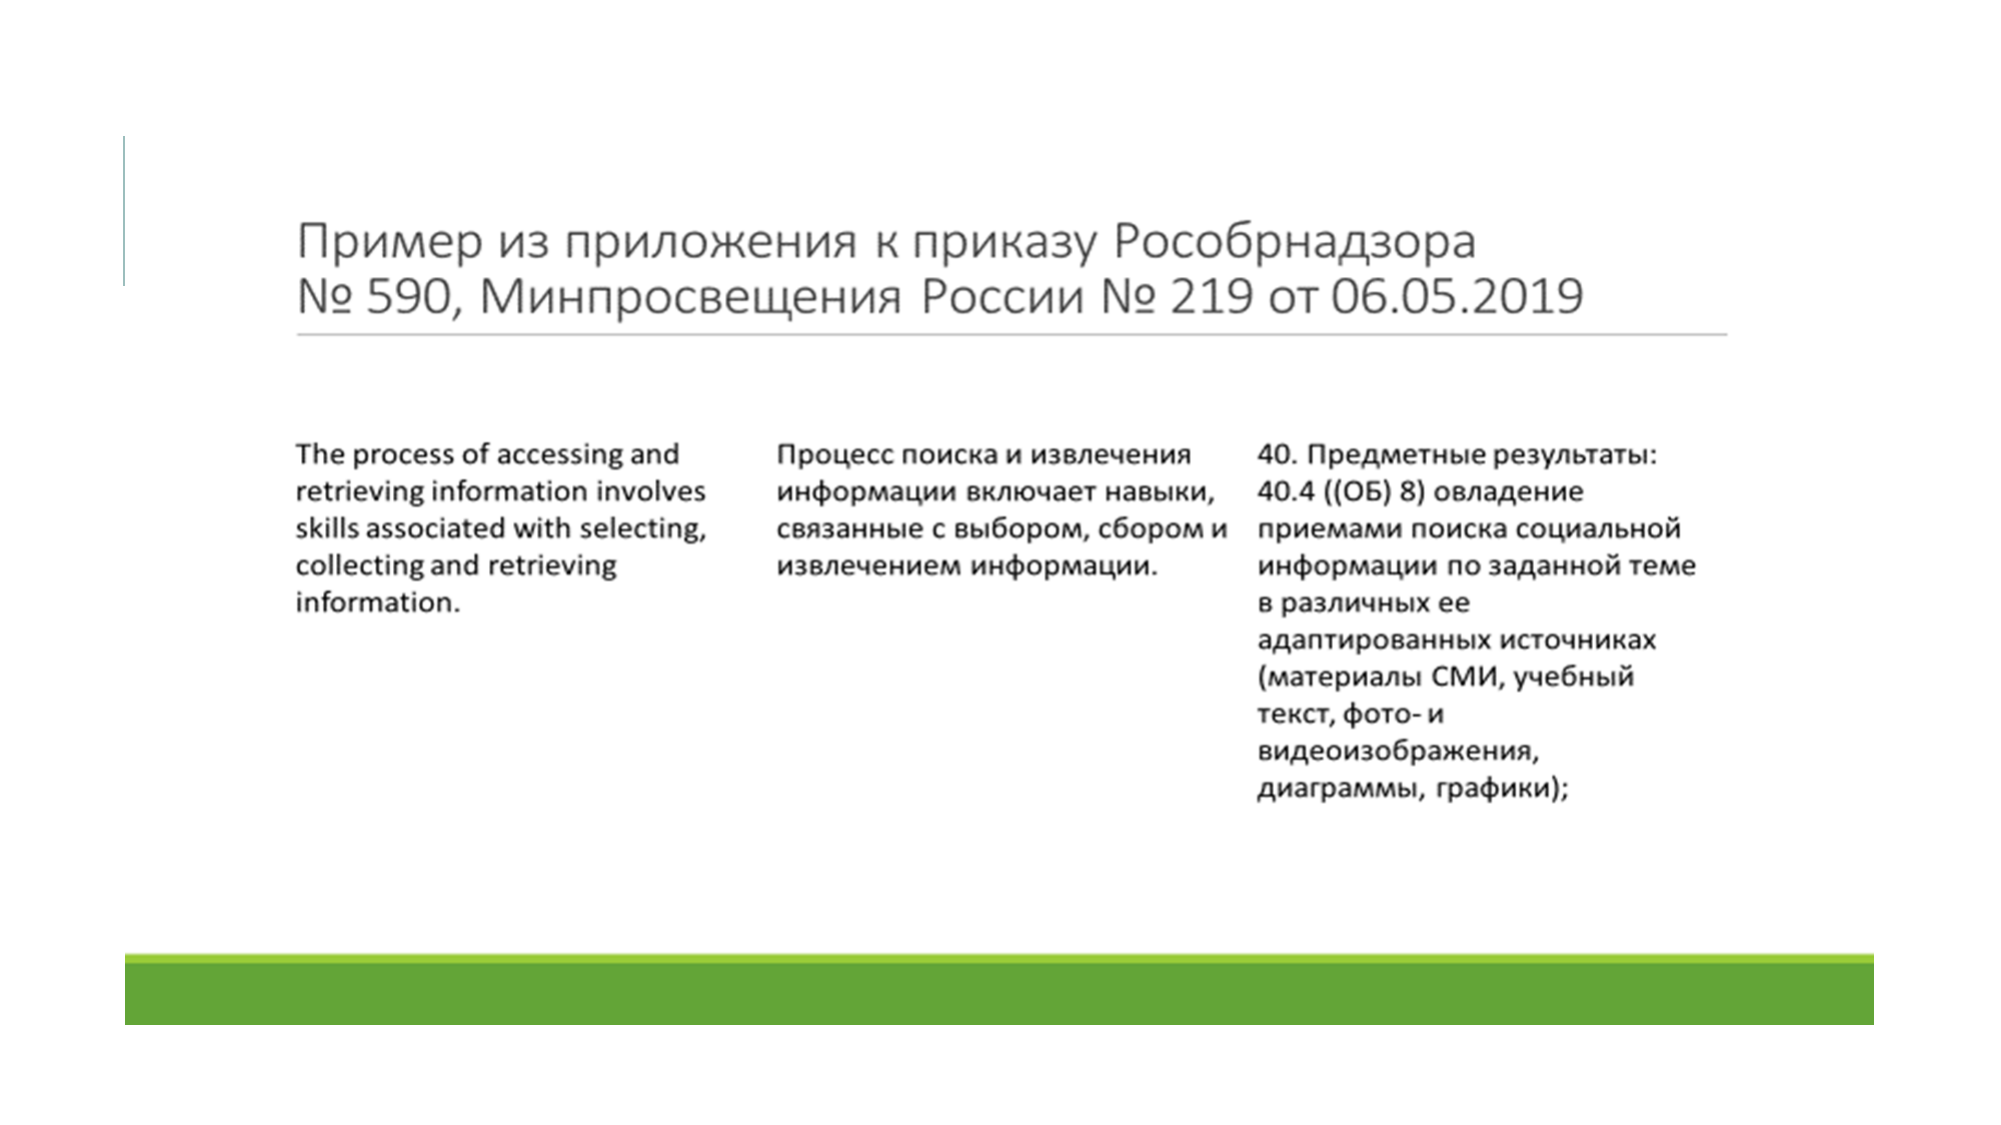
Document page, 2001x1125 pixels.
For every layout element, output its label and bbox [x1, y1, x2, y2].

picture [125, 99, 1875, 1026]
